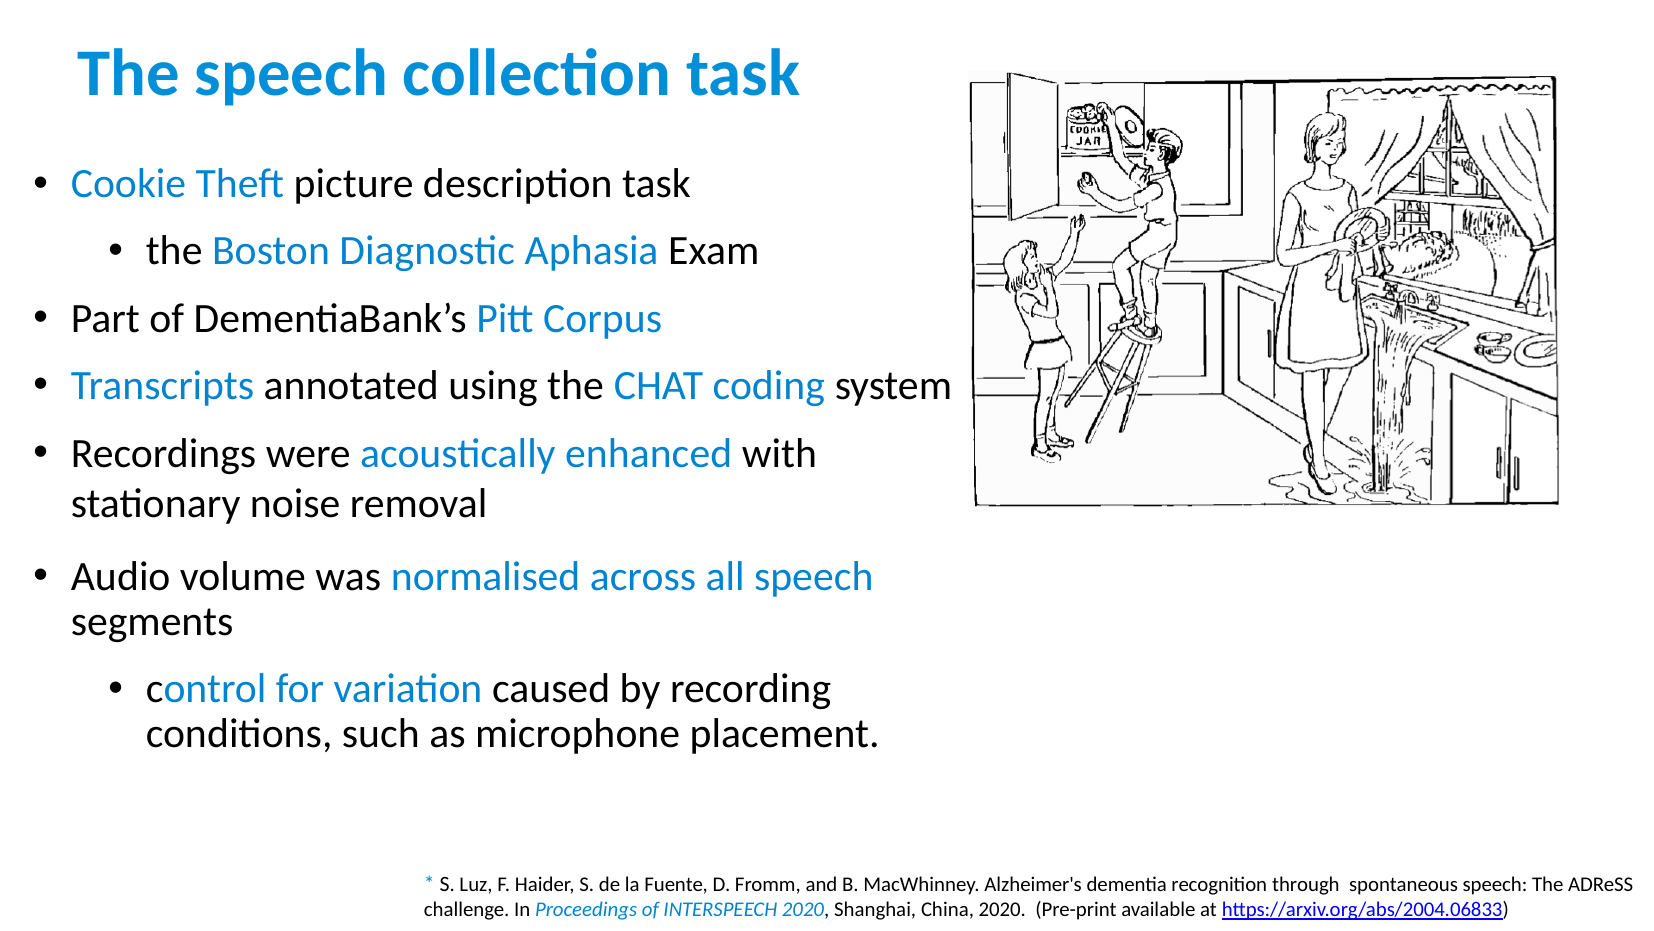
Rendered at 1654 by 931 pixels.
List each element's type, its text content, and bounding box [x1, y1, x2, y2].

text_box The speech collection task [62, 29, 1474, 127]
text_box Cookie Theft picture description task the Boston Diagnostic Aphasia Exam Part of DementiaBank’s Pitt Corpus Transcripts annotated using the CHAT coding system Recordings were acoustically enhanced with stationary noise removal Audio volume was normalised across all speech segments control for variation caused by recording conditions, such as microphone placement. [18, 154, 981, 815]
picture [968, 70, 1560, 509]
